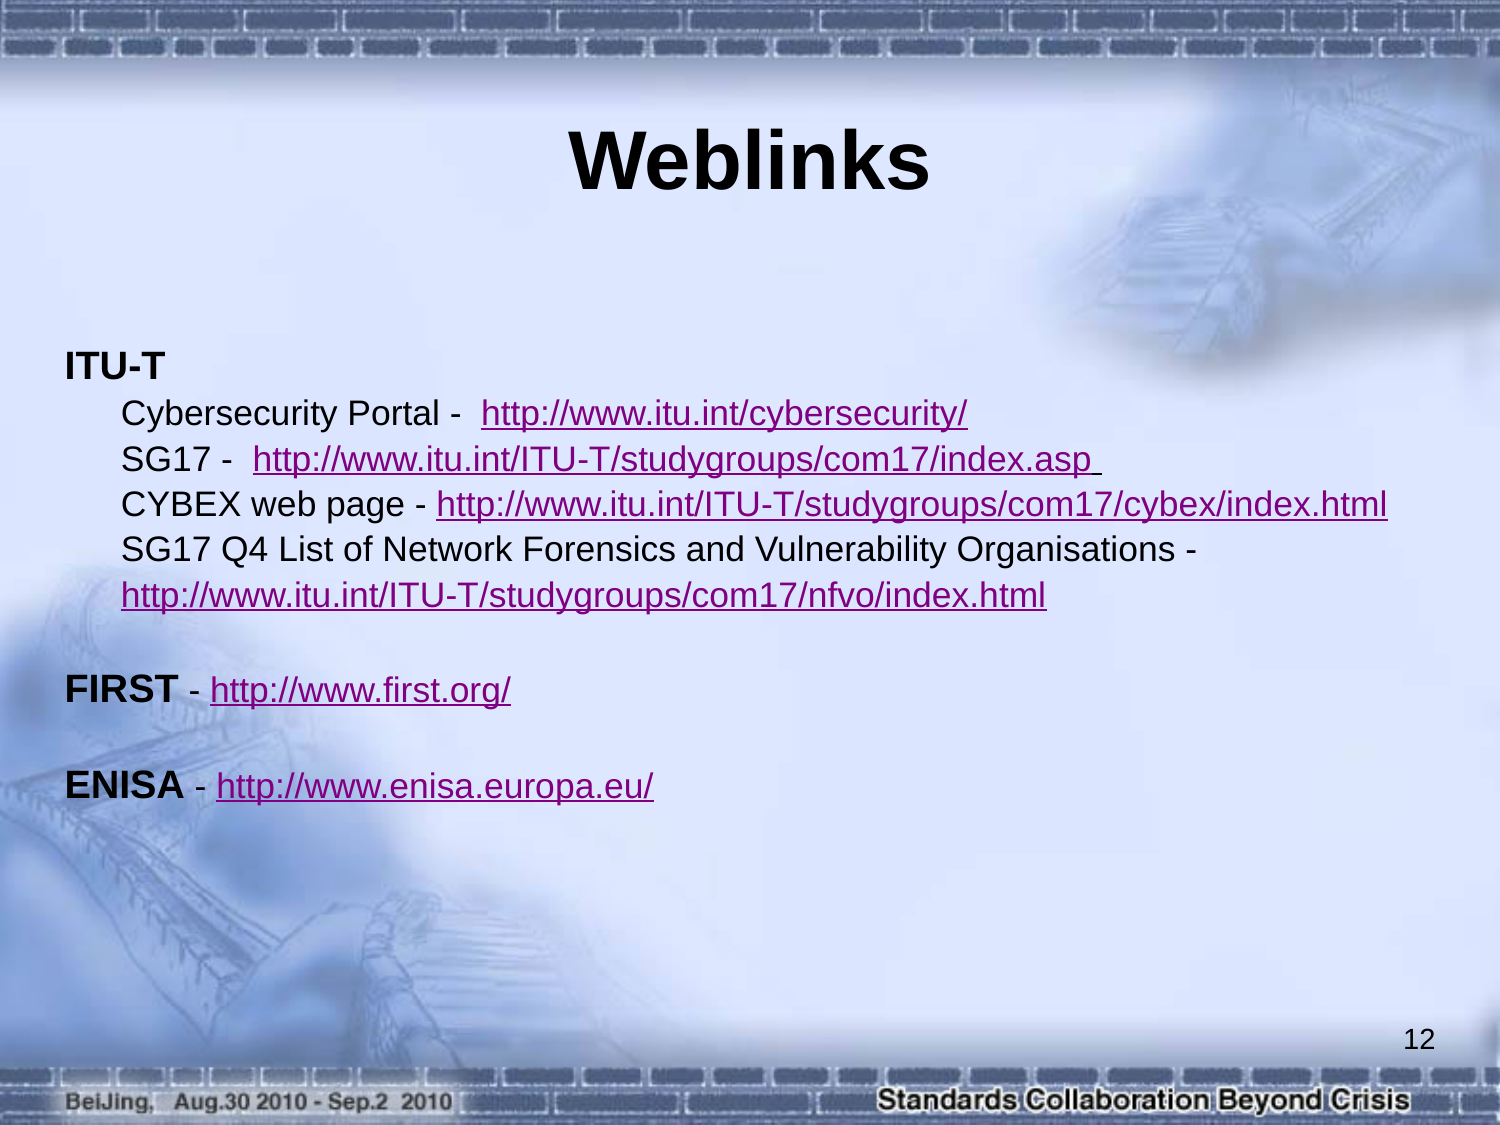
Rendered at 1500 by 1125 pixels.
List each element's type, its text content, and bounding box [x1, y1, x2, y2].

picture [0, 0, 1500, 1125]
slide_number 12 [1074, 1012, 1451, 1091]
title Weblinks [49, 62, 1451, 251]
list ITU-T Cybersecurity Portal - http://www.itu.int/cybersecurity/ SG17 - http://www.itu.int/ITU-T/studygroups/com17/index.asp CYBEX web page - http://www.itu.int/ITU-T/studygroups/com17/cybex/index.html SG17 Q4 List of Network Forensics and Vulnerability Organisations - http://www.itu.int/ITU-T/studygroups/com17/nfvo/index.html FIRST - http://www.first.org/ ENISA - http://www.enisa.europa.eu/ [49, 287, 1451, 989]
